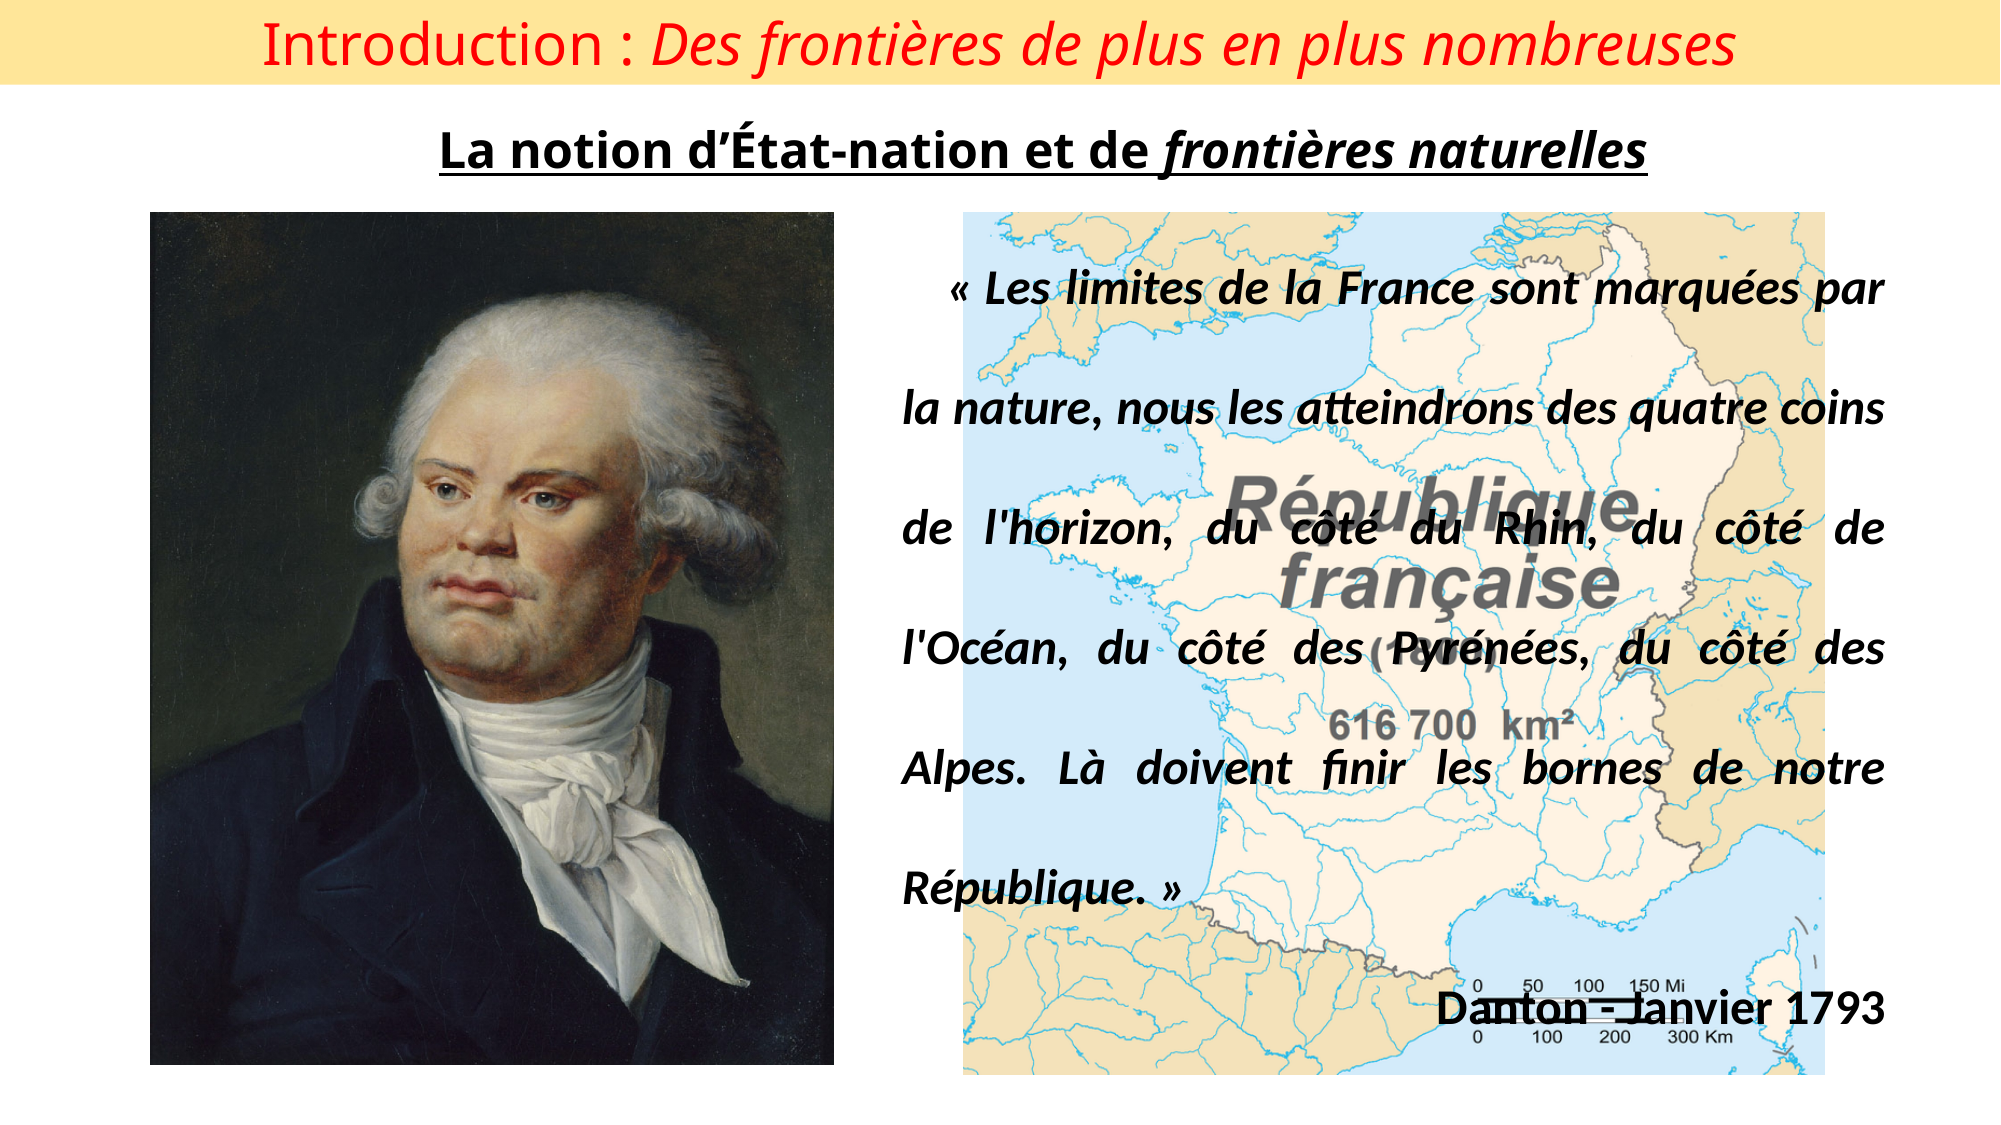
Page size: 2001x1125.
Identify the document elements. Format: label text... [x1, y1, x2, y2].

picture [963, 212, 1825, 1075]
picture [150, 212, 834, 1065]
text_box La notion d’État-nation et de frontières naturelles [423, 111, 1664, 187]
text_box Introduction : Des frontières de plus en plus nombreuses [0, 0, 2000, 85]
text_box « Les limites de la France sont marquées par la nature, nous les atteindrons des quatre coins de l'horizon, du côté du Rhin, du côté de l'Océan, du côté des Pyrénées, du côté des Alpes. Là doivent finir les bornes de notre République. » Danton - Janvier 1793 [887, 187, 1901, 1042]
